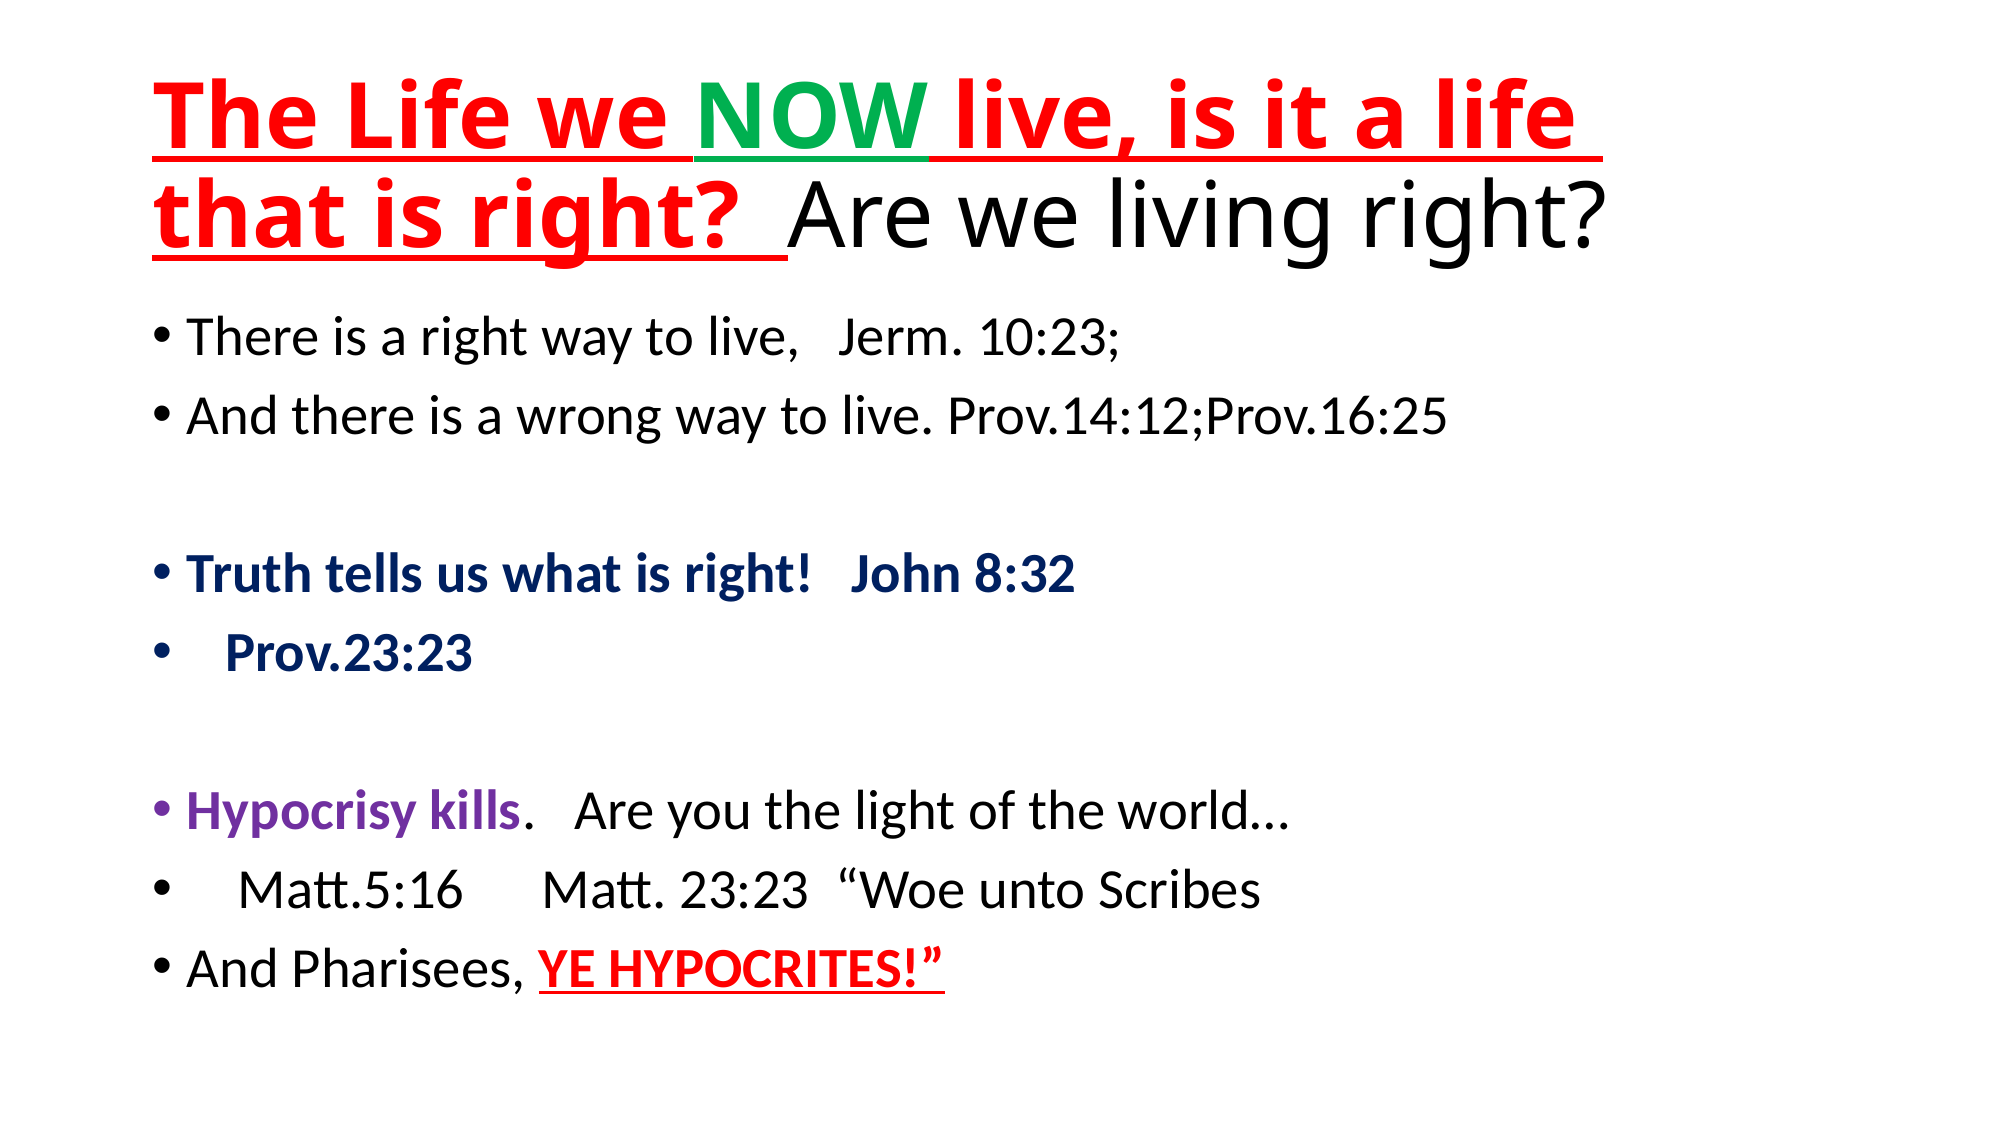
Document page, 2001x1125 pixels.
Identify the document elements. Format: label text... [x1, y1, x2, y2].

list There is a right way to live, Jerm. 10:23; And there is a wrong way to live. Prov.14:12;Prov.16:25 Truth tells us what is right! John 8:32 Prov.23:23 Hypocrisy kills. Are you the light of the world… Matt.5:16 Matt. 23:23 “Woe unto Scribes And Pharisees, YE HYPOCRITES!” [137, 299, 1863, 1014]
title The Life we NOW live, is it a life that is right? Are we living right? [137, 59, 1863, 278]
